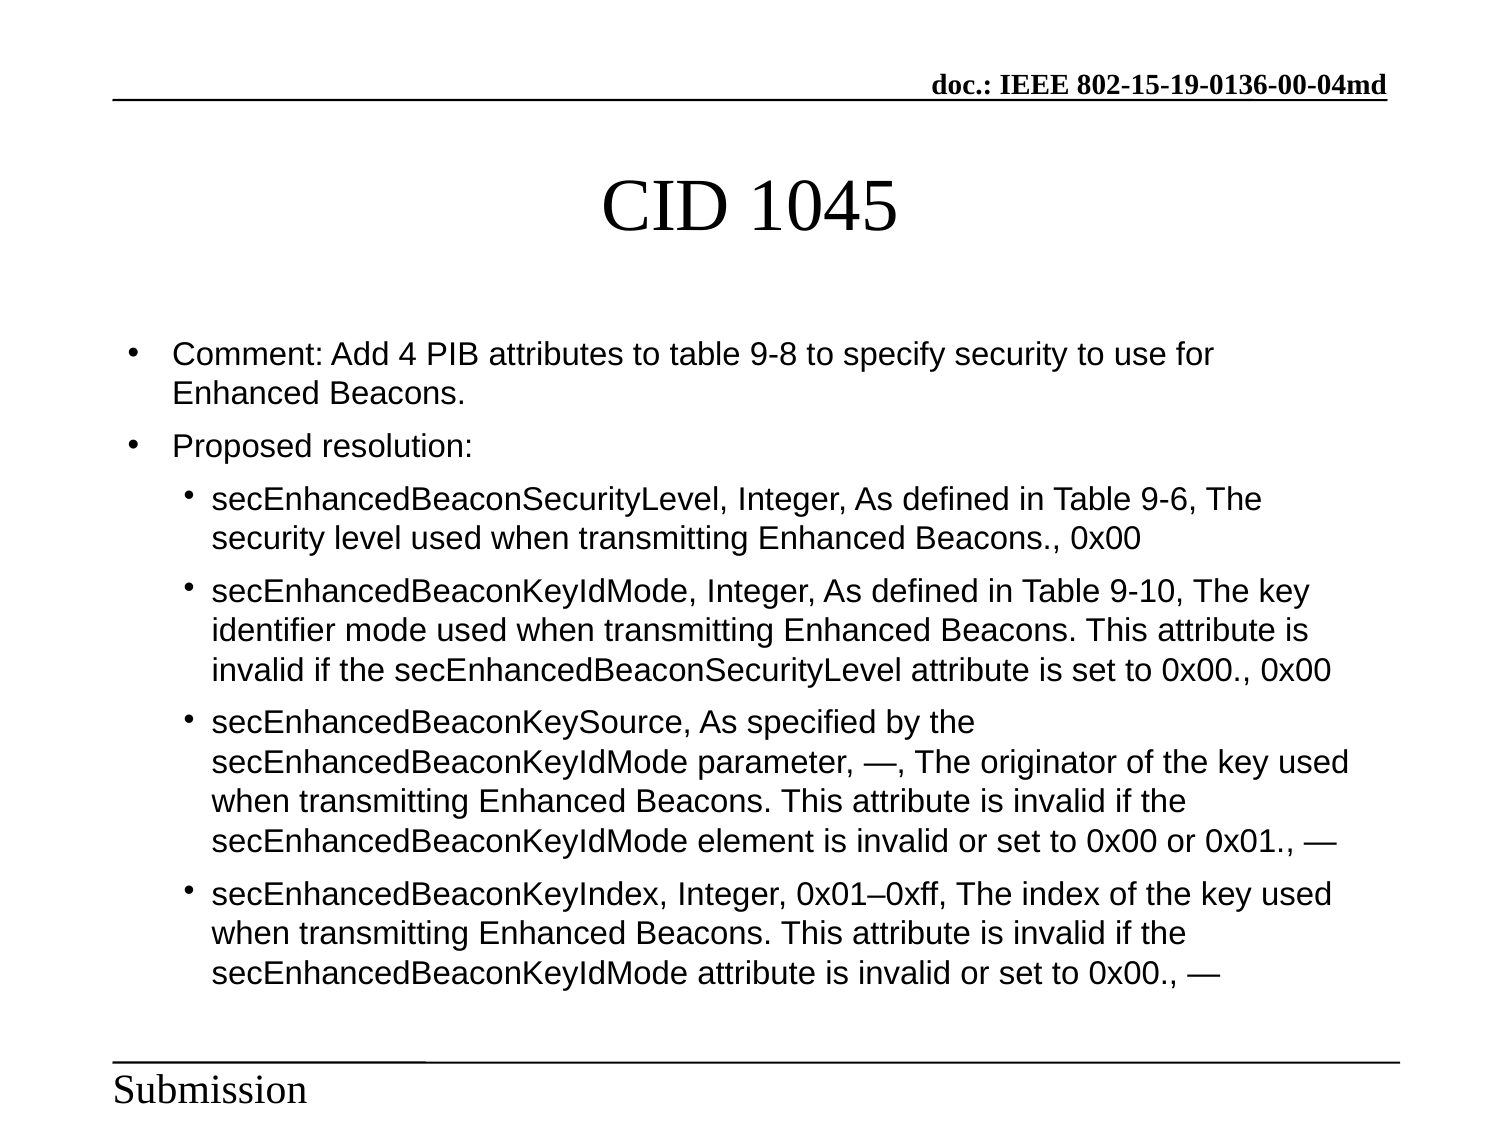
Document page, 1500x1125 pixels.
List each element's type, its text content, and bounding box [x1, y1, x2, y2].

text_box CID 1045 [112, 112, 1388, 288]
text_box Comment: Add 4 PIB attributes to table 9-8 to specify security to use for Enhanced Beacons. Proposed resolution: secEnhancedBeaconSecurityLevel, Integer, As defined in Table 9-6, The security level used when transmitting Enhanced Beacons., 0x00 secEnhancedBeaconKeyIdMode, Integer, As defined in Table 9-10, The key identifier mode used when transmitting Enhanced Beacons. This attribute is invalid if the secEnhancedBeaconSecurityLevel attribute is set to 0x00., 0x00 secEnhancedBeaconKeySource, As specified by the secEnhancedBeaconKeyIdMode parameter, —, The originator of the key used when transmitting Enhanced Beacons. This attribute is invalid if the secEnhancedBeaconKeyIdMode element is invalid or set to 0x00 or 0x01., — secEnhancedBeaconKeyIndex, Integer, 0x01–0xff, The index of the key used when transmitting Enhanced Beacons. This attribute is invalid if the secEnhancedBeaconKeyIdMode attribute is invalid or set to 0x00., — [112, 324, 1388, 1055]
